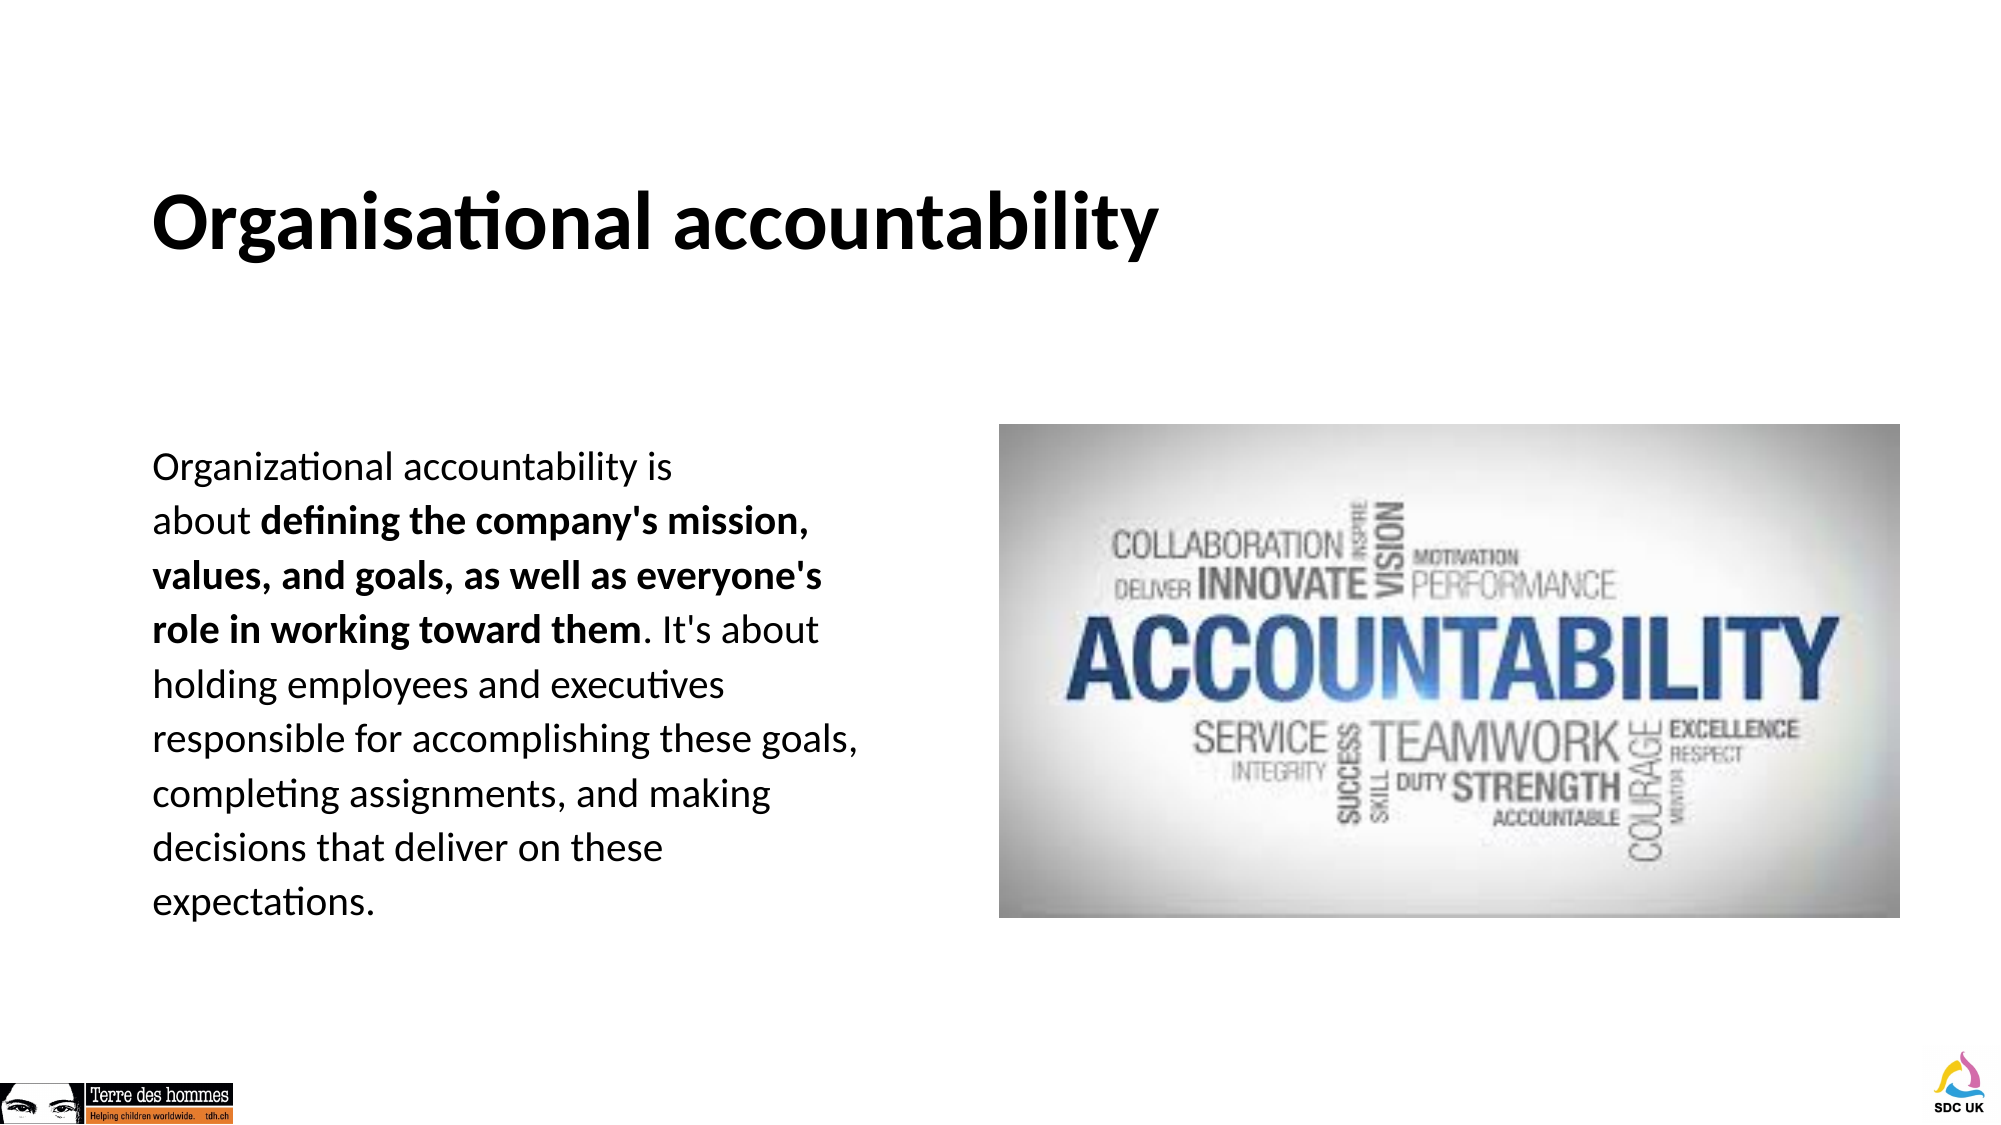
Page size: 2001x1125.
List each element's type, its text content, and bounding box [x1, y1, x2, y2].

title Organisational accountability [137, 97, 1863, 275]
text_box [0, 0, 2000, 1125]
picture [1922, 1045, 2000, 1123]
picture [999, 424, 1900, 918]
picture [0, 1083, 233, 1124]
list Organizational accountability is about defining the company's mission, values, and goals, as well as everyone's role in working toward them. It's about holding employees and executives responsible for accomplishing these goals, completing assignments, and making decisions that deliver on these expectations. [137, 424, 900, 935]
